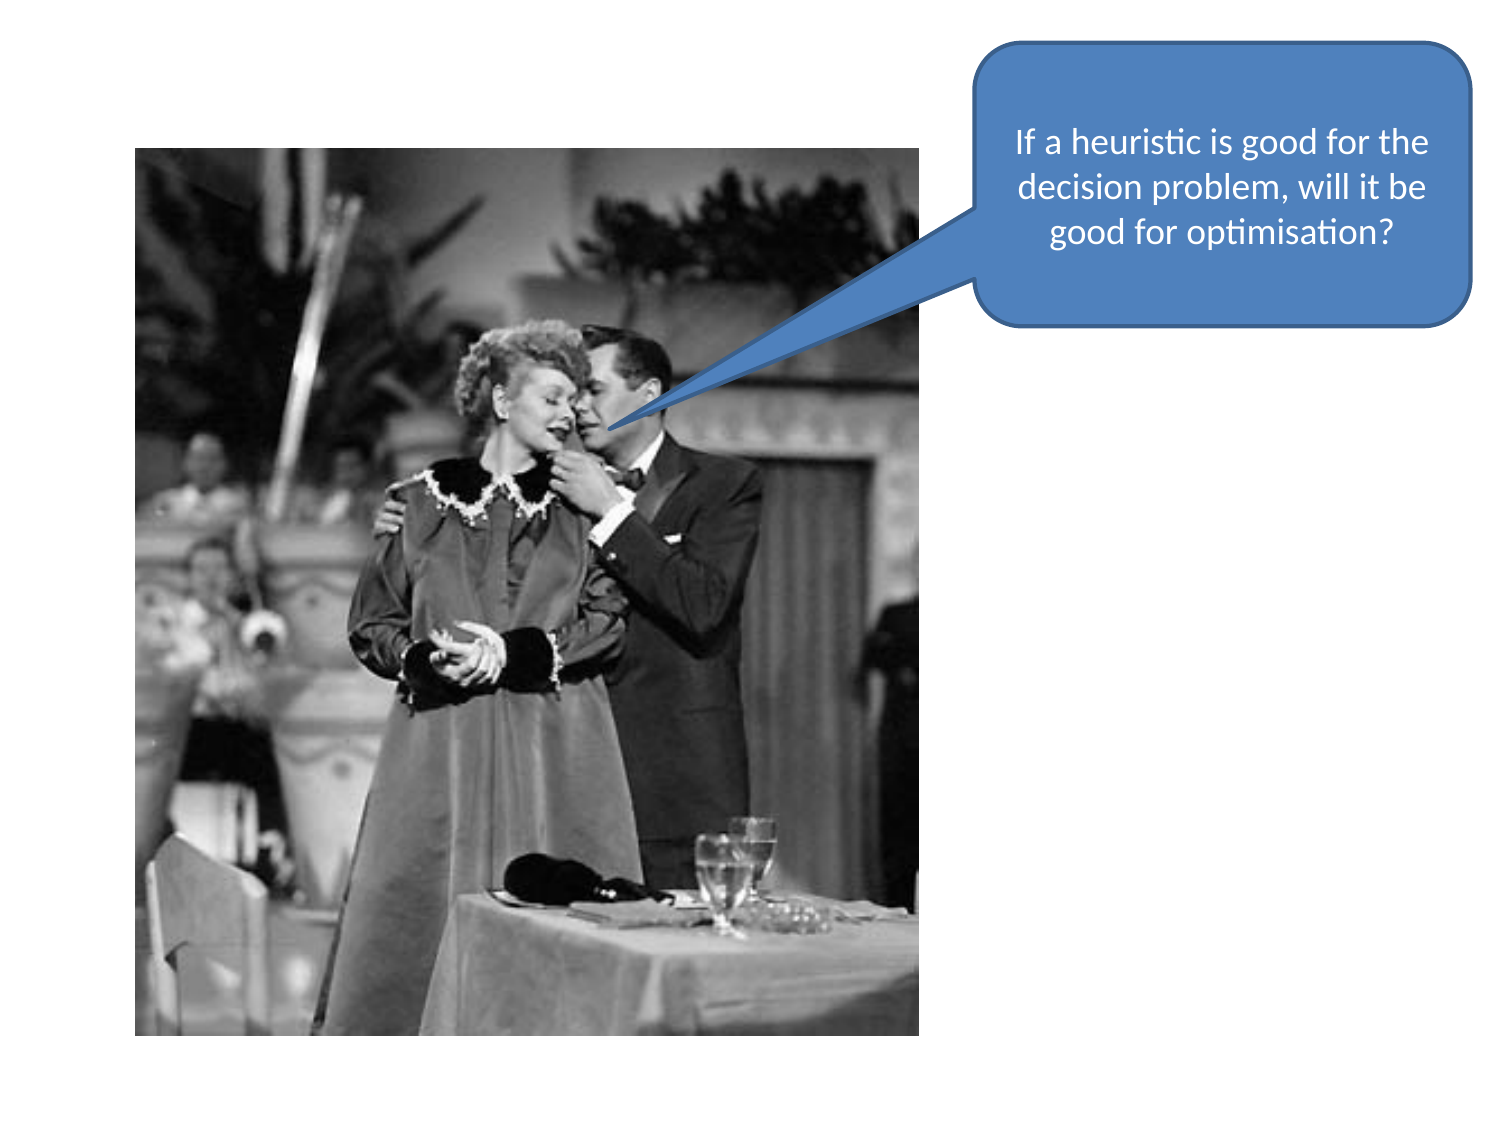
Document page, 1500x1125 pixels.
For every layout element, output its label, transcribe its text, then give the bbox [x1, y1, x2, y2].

text_box If a heuristic is good for the decision problem, will it be good for optimisation? [923, 40, 1473, 329]
picture [135, 148, 920, 1036]
